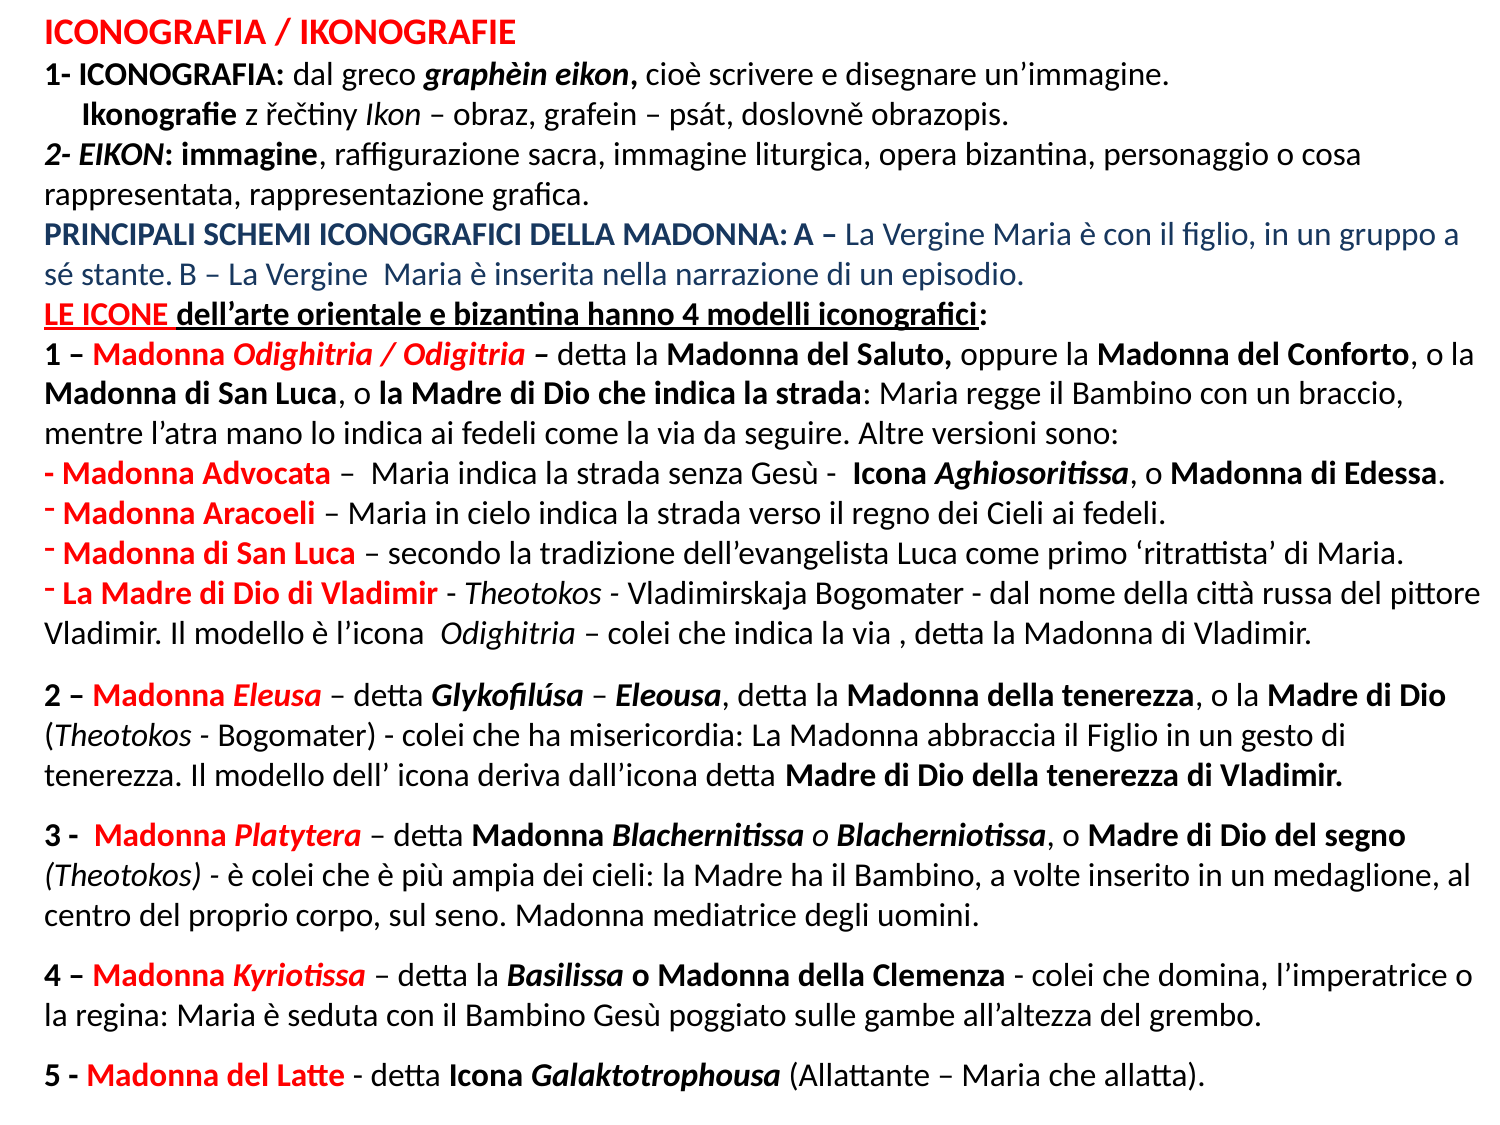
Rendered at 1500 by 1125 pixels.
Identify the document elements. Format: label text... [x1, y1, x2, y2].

text_box ICONOGRAFIA / IKONOGRAFIE 1- ICONOGRAFIA: dal greco graphèin eikon, cioè scrivere e disegnare un’immagine. Ikonografie z řečtiny Ikon – obraz, grafein – psát, doslovně obrazopis. 2- EIKON: immagine, raffigurazione sacra, immagine liturgica, opera bizantina, personaggio o cosa rappresentata, rappresentazione grafica. PRINCIPALI SCHEMI ICONOGRAFICI DELLA MADONNA: A – La Vergine Maria è con il figlio, in un gruppo a sé stante. B – La Vergine Maria è inserita nella narrazione di un episodio. LE ICONE dell’arte orientale e bizantina hanno 4 modelli iconografici: 1 – Madonna Odighitria / Odigitria – detta la Madonna del Saluto, oppure la Madonna del Conforto, o la Madonna di San Luca, o la Madre di Dio che indica la strada: Maria regge il Bambino con un braccio, mentre l’atra mano lo indica ai fedeli come la via da seguire. Altre versioni sono: - Madonna Advocata – Maria indica la strada senza Gesù - Icona Aghiosoritissa, o Madonna di Edessa. Madonna Aracoeli – Maria in cielo indica la strada verso il regno dei Cieli ai fedeli. Madonna di San Luca – secondo la tradizione dell’evangelista Luca come primo ‘ritrattista’ di Maria. La Madre di Dio di Vladimir - Theotokos - Vladimirskaja Bogomater - dal nome della città russa del pittore Vladimir. Il modello è l’icona Odighitria – colei che indica la via , detta la Madonna di Vladimir. 2 – Madonna Eleusa – detta Glykofilúsa – Eleousa, detta la Madonna della tenerezza, o la Madre di Dio (Theotokos - Bogomater) - colei che ha misericordia: La Madonna abbraccia il Figlio in un gesto di tenerezza. Il modello dell’ icona deriva dall’icona detta Madre di Dio della tenerezza di Vladimir. 3 - Madonna Platytera – detta Madonna Blachernitissa o Blacherniotissa, o Madre di Dio del segno (Theotokos) - è colei che è più ampia dei cieli: la Madre ha il Bambino, a volte inserito in un medaglione, al centro del proprio corpo, sul seno. Madonna mediatrice degli uomini. 4 – Madonna Kyriotissa – detta la Basilissa o Madonna della Clemenza - colei che domina, l’imperatrice o la regina: Maria è seduta con il Bambino Gesù poggiato sulle gambe all’altezza del grembo. 5 - Madonna del Latte - detta Icona Galaktotrophousa (Allattante – Maria che allatta). [29, 0, 1500, 1125]
